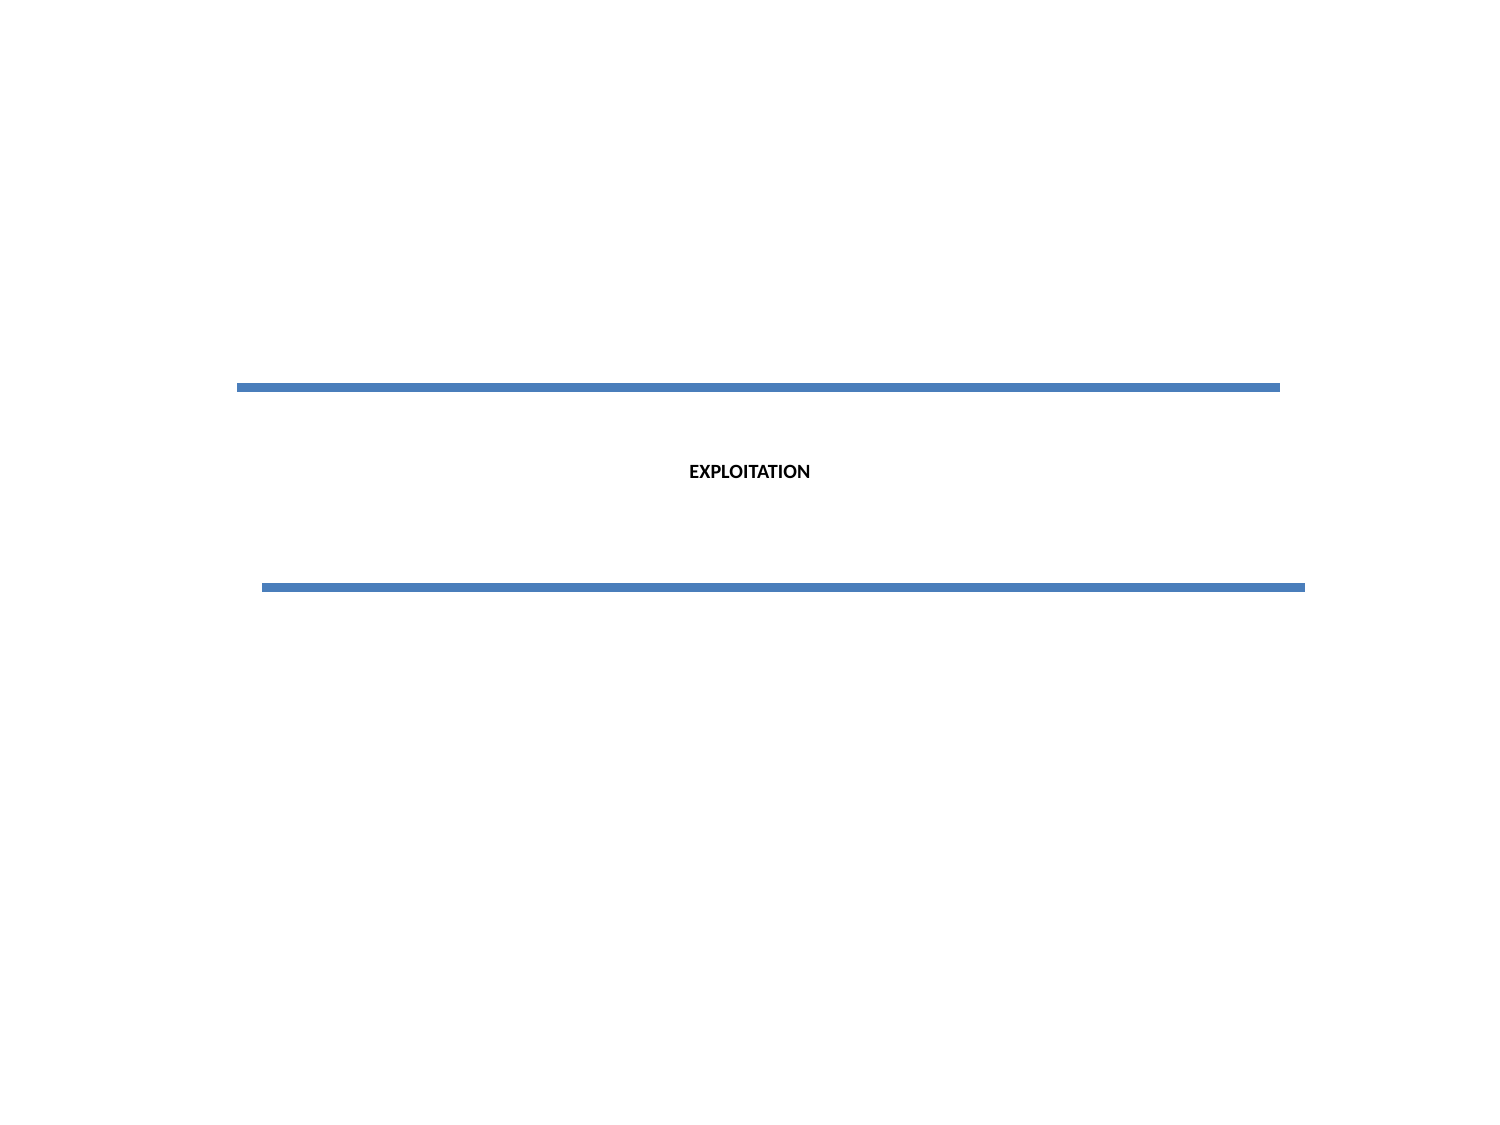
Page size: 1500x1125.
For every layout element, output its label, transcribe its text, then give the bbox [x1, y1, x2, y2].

title EXPLOITATION [112, 349, 1388, 591]
